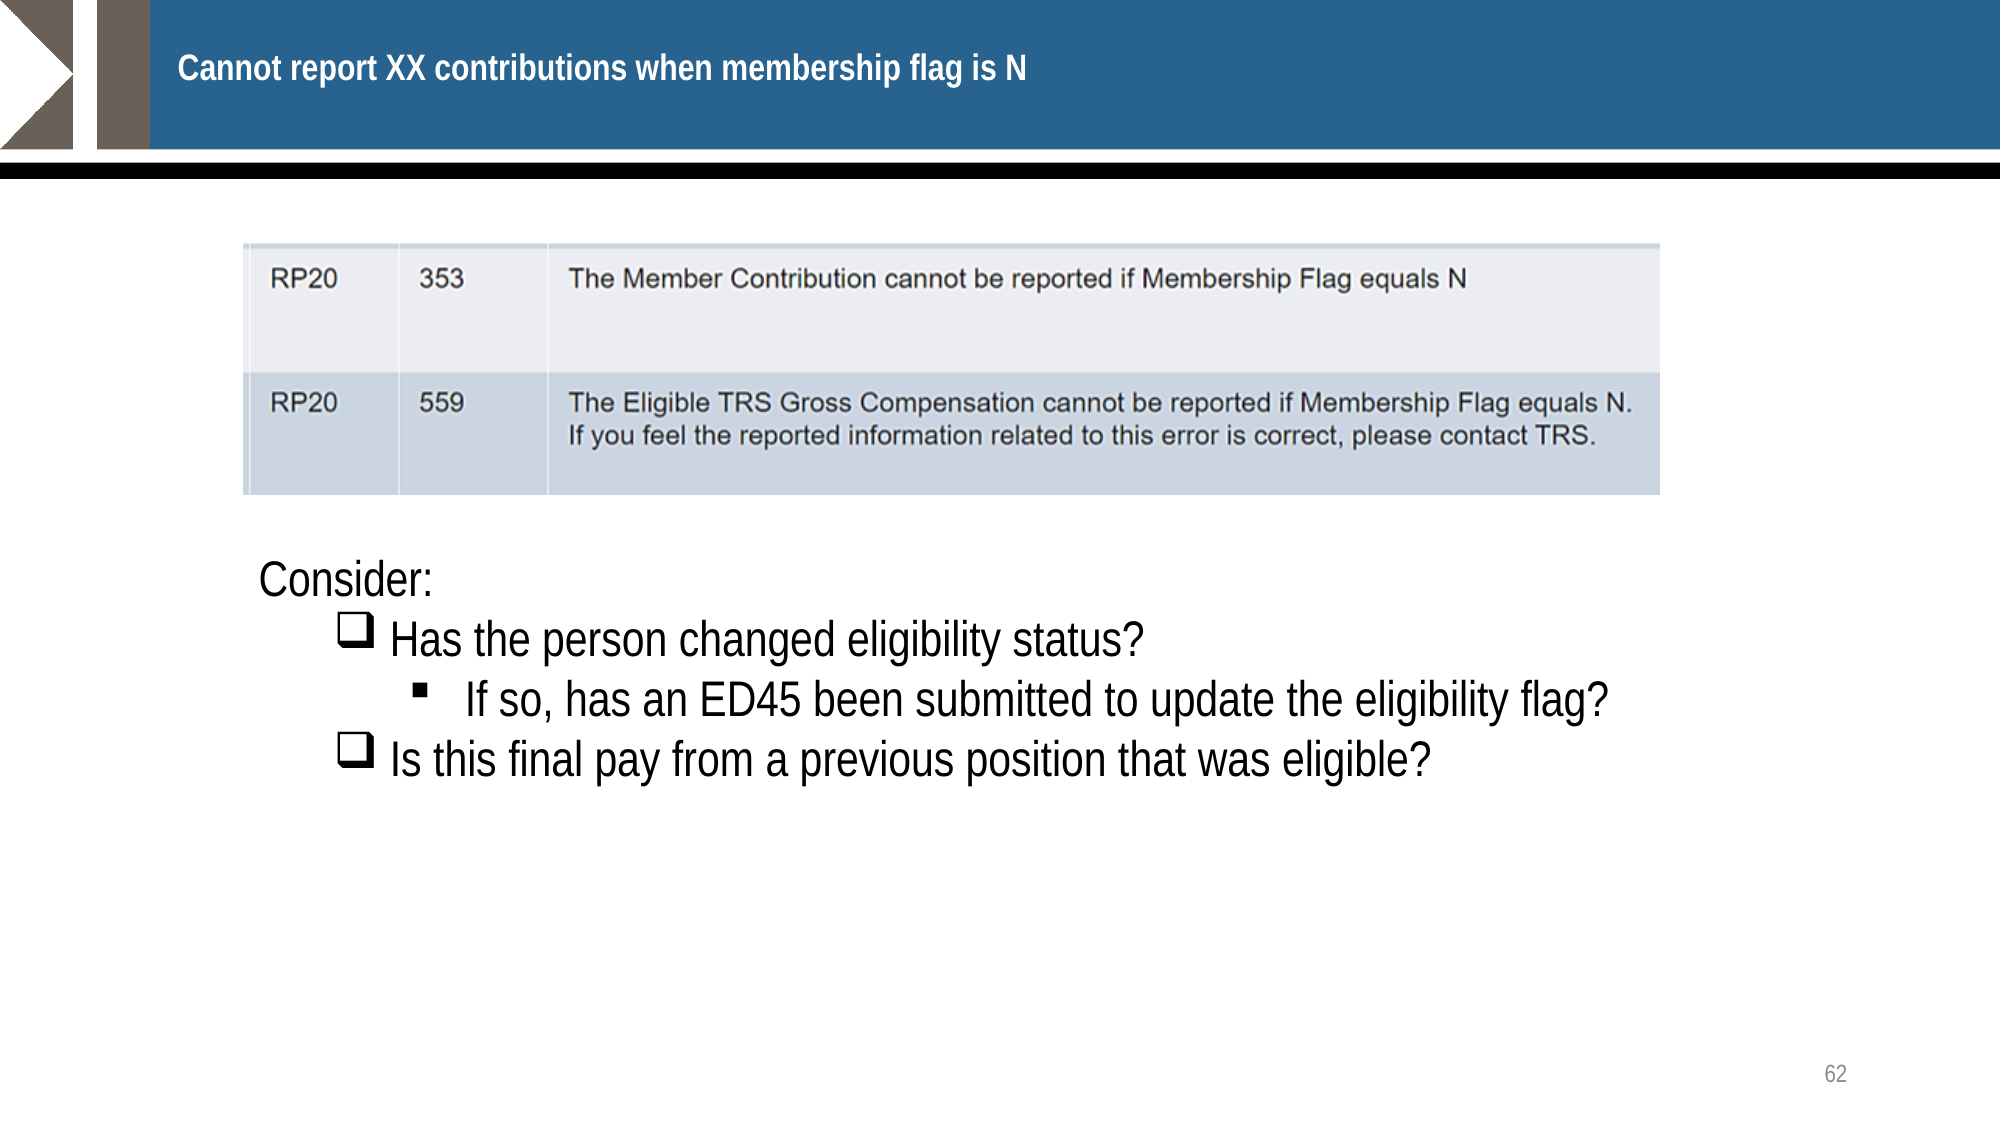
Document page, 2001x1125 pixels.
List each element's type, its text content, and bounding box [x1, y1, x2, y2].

text_box Consider: Has the person changed eligibility status? If so, has an ED45 been submitted to update the eligibility flag? Is this final pay from a previous position that was eligible? [243, 539, 1882, 914]
title Cannot report XX contributions when membership flag is N [177, 48, 1863, 134]
picture [0, 0, 98, 153]
slide_number 62 [1412, 1042, 1863, 1103]
picture [243, 243, 1660, 495]
